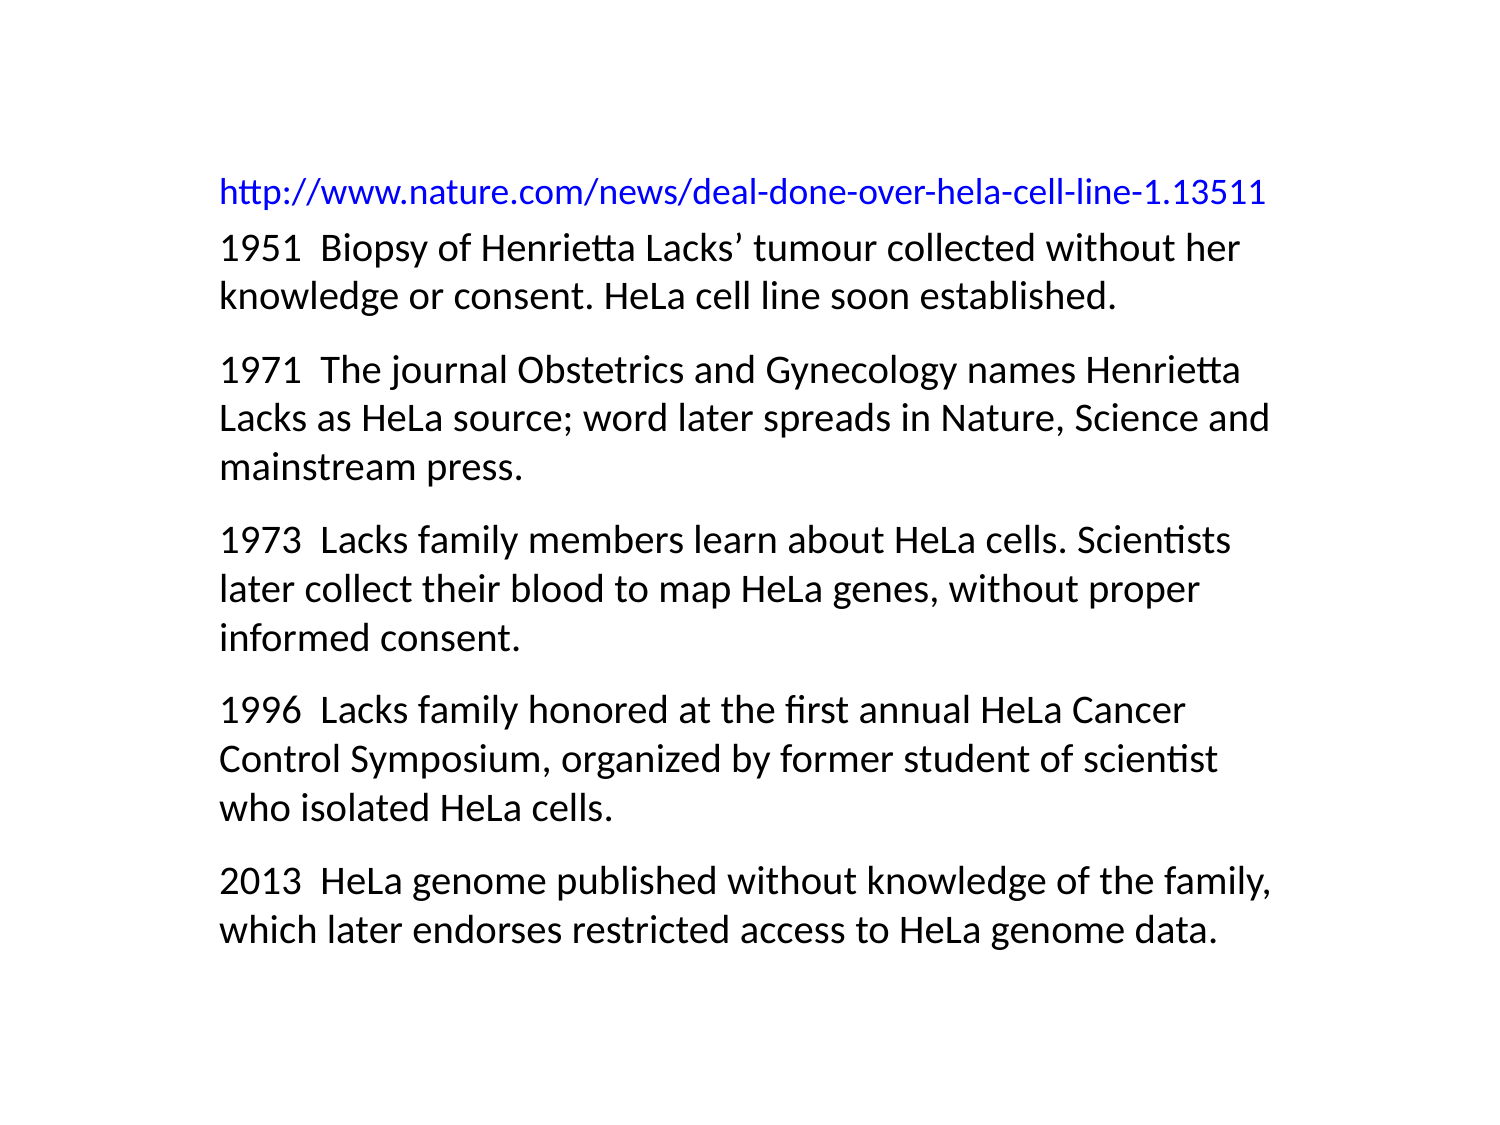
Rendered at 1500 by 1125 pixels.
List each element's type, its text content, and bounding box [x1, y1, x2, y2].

text_box 1951 Biopsy of Henrietta Lacks’ tumour collected without her knowledge or consent. HeLa cell line soon established. 1971 The journal Obstetrics and Gynecology names Henrietta Lacks as HeLa source; word later spreads in Nature, Science and mainstream press. 1973 Lacks family members learn about HeLa cells. Scientists later collect their blood to map HeLa genes, without proper informed consent. 1996 Lacks family honored at the first annual HeLa Cancer Control Symposium, organized by former student of scientist who isolated HeLa cells. 2013 HeLa genome published without knowledge of the family, which later endorses restricted access to HeLa genome data. [204, 220, 1307, 993]
text_box http://www.nature.com/news/deal-done-over-hela-cell-line-1.13511 [204, 160, 1307, 220]
